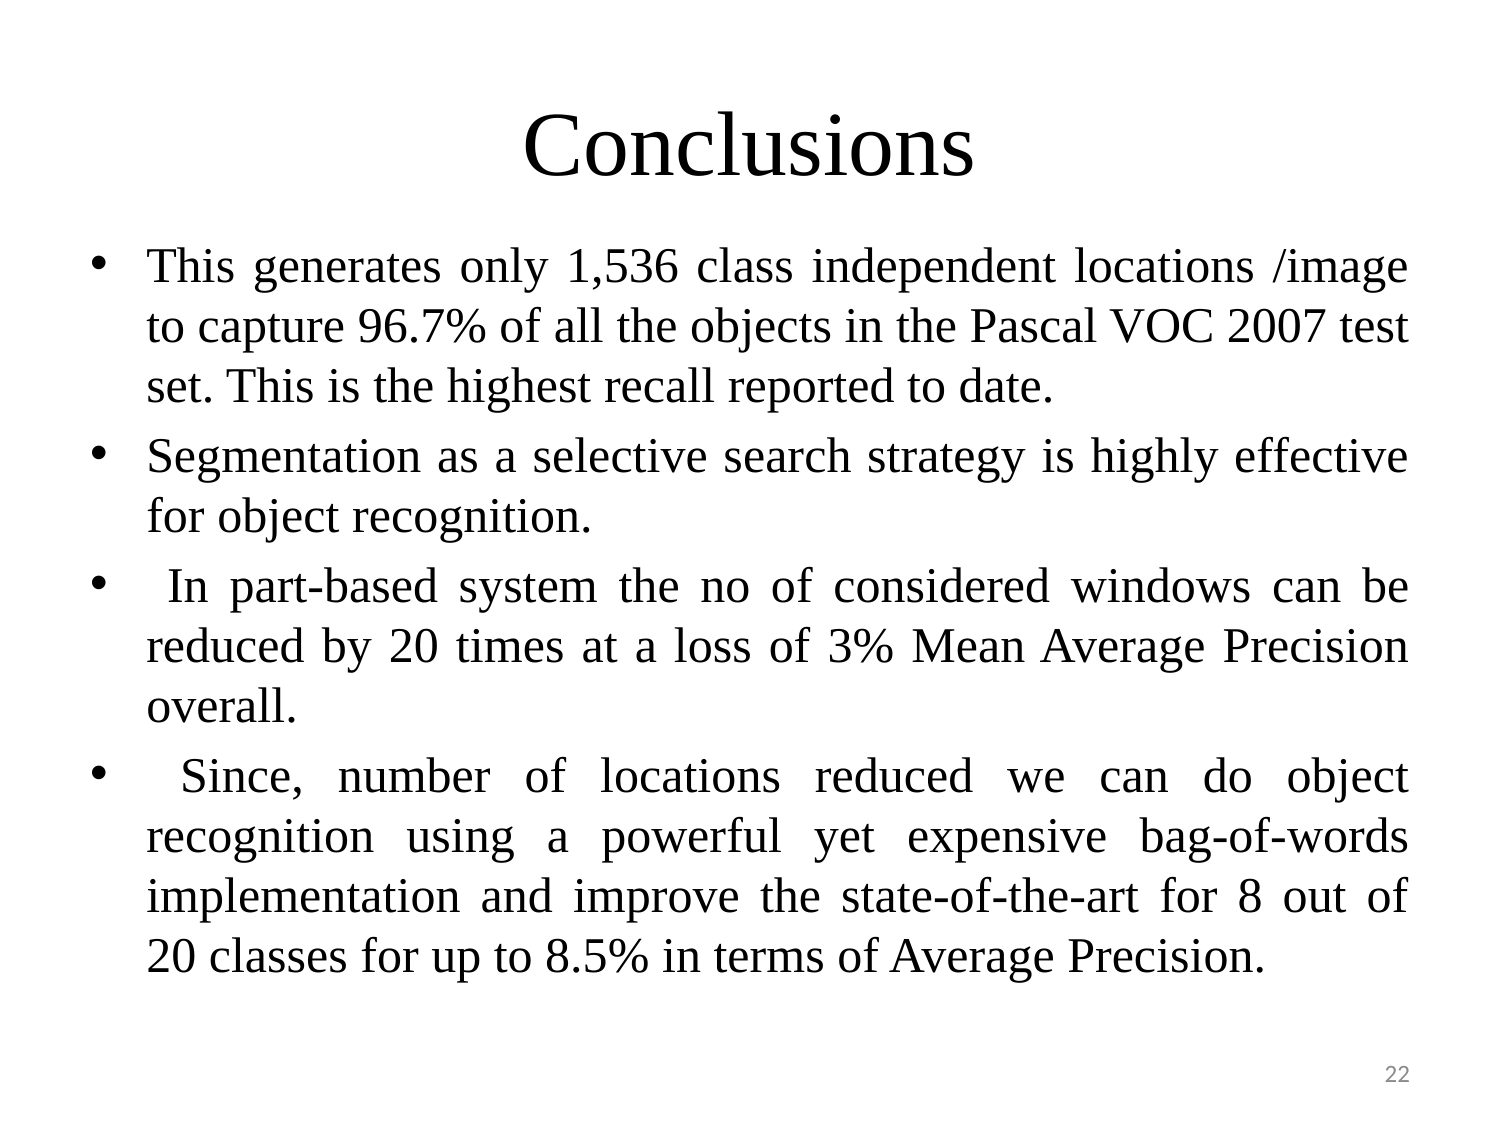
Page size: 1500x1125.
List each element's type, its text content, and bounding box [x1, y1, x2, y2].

title Conclusions [75, 45, 1425, 224]
list This generates only 1,536 class independent locations /image to capture 96.7% of all the objects in the Pascal VOC 2007 test set. This is the highest recall reported to date. Segmentation as a selective search strategy is highly effective for object recognition. In part-based system the no of considered windows can be reduced by 20 times at a loss of 3% Mean Average Precision overall. Since, number of locations reduced we can do object recognition using a powerful yet expensive bag-of-words implementation and improve the state-of-the-art for 8 out of 20 classes for up to 8.5% in terms of Average Precision. [75, 224, 1425, 1025]
slide_number 22 [1074, 1042, 1425, 1103]
